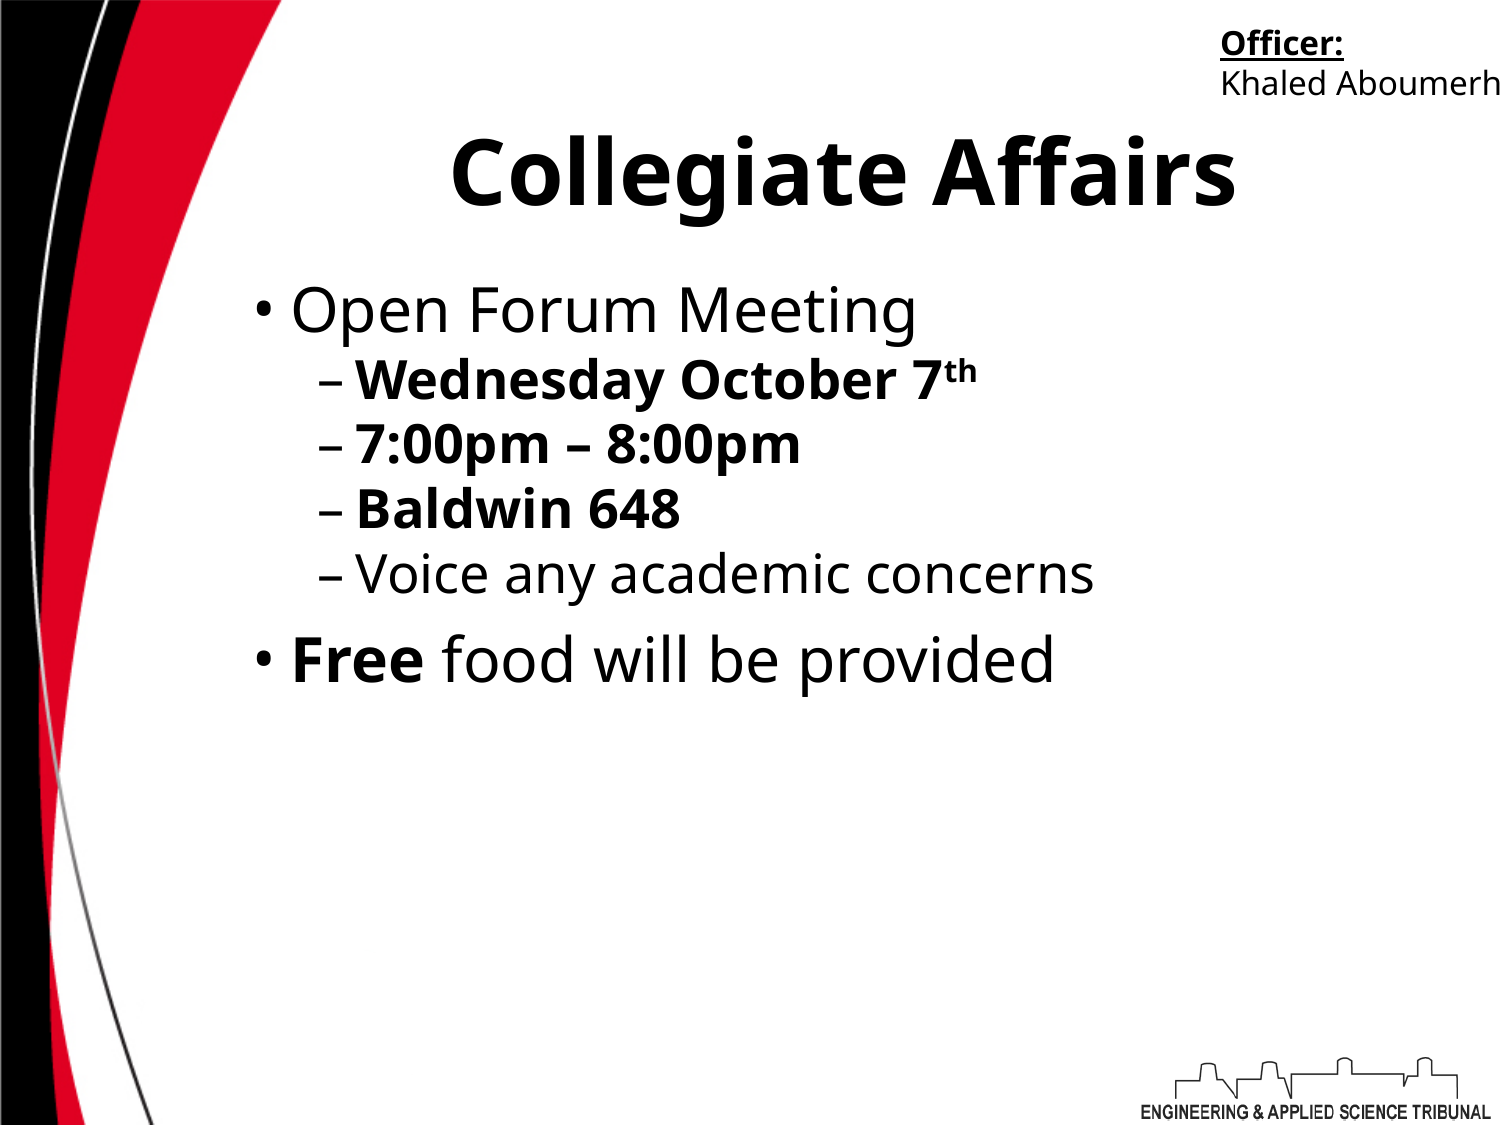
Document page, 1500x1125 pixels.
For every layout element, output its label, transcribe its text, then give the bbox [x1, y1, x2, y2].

picture [1137, 1057, 1495, 1121]
picture [0, 0, 422, 1125]
text_box Officer: Khaled Aboumerhi [1205, 0, 1500, 125]
list Open Forum Meeting Wednesday October 7th 7:00pm – 8:00pm Baldwin 648 Voice any academic concerns Free food will be provided [200, 262, 1463, 1093]
title Collegiate Affairs [212, 75, 1475, 263]
